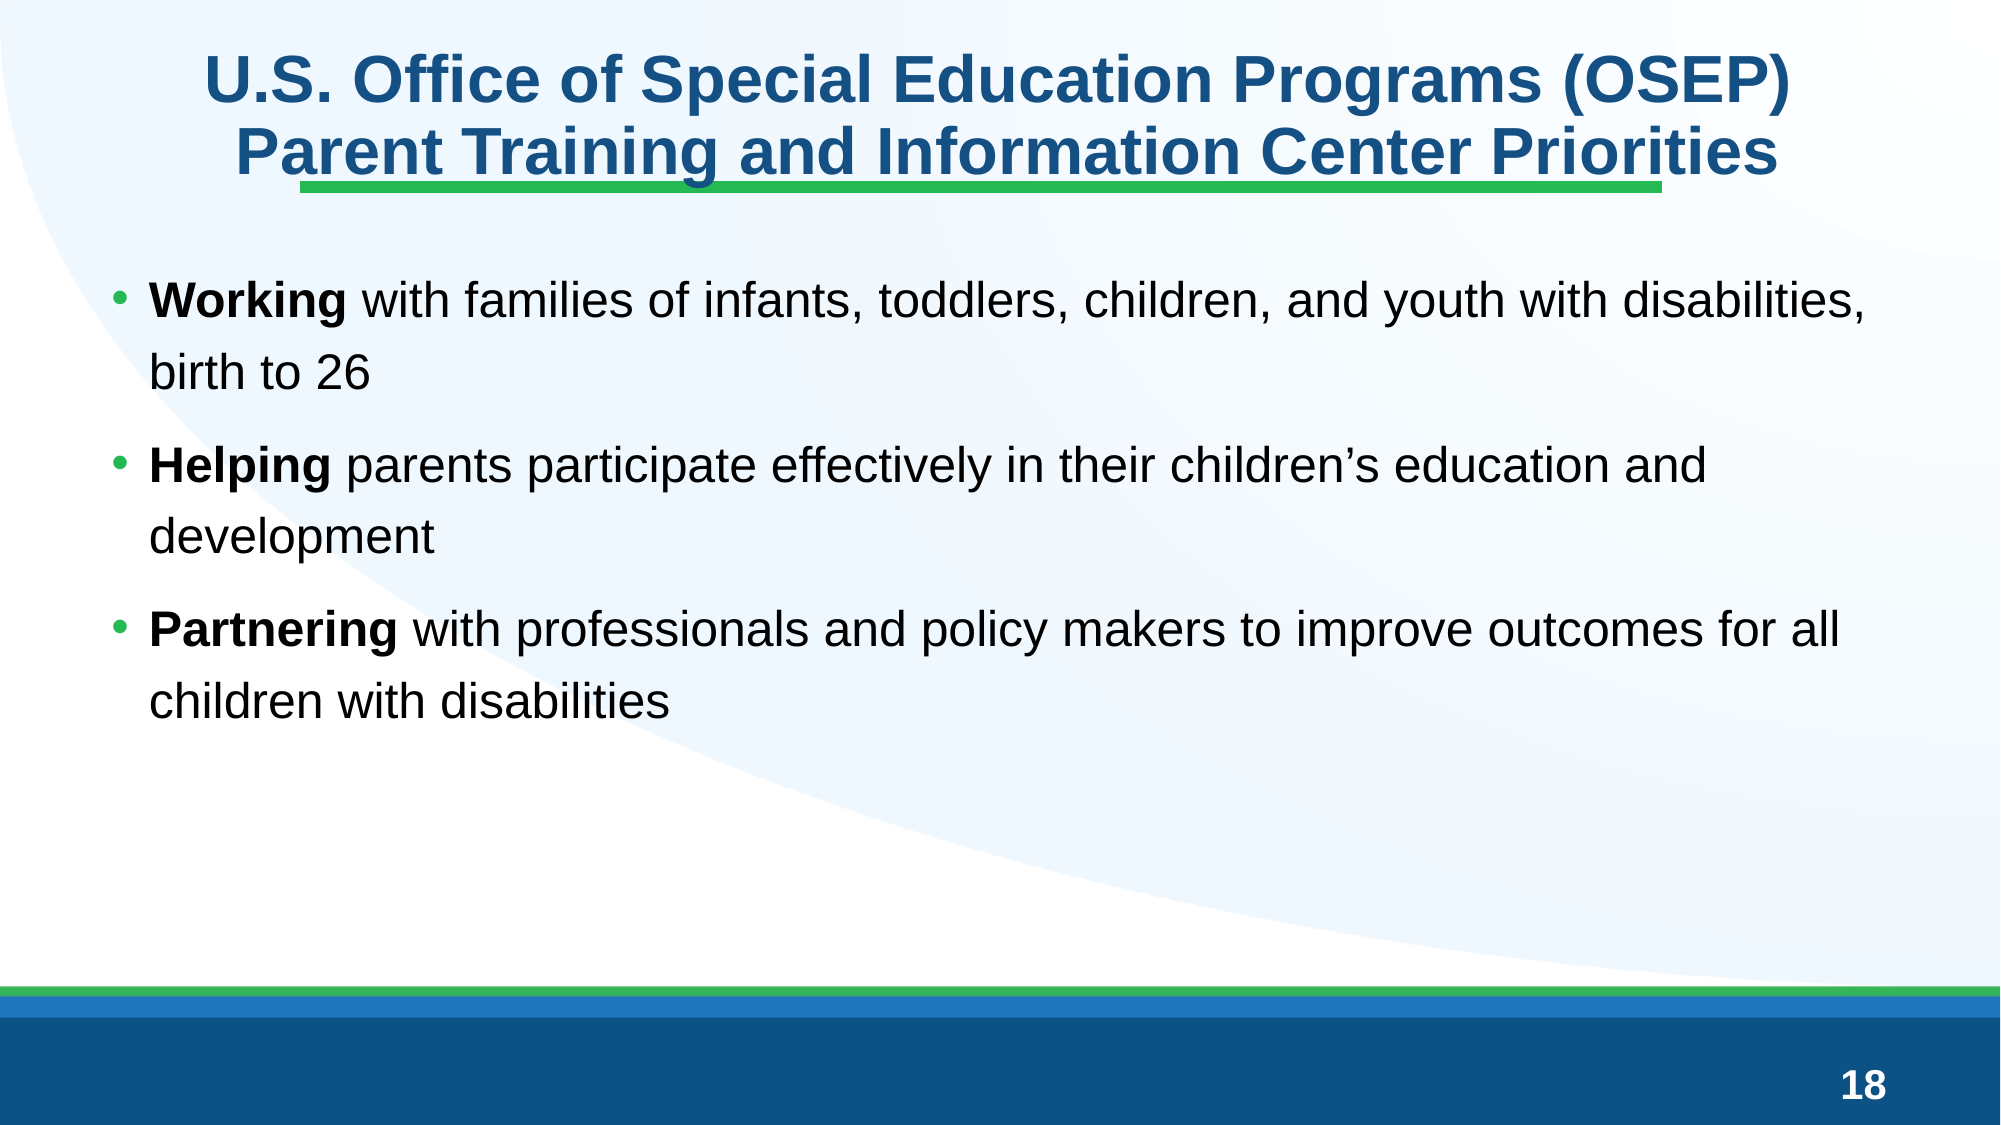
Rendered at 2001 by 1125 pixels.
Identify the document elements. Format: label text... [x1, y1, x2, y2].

title U.S. Office of Special Education Programs (OSEP) Parent Training and Information Center Priorities [96, 37, 1902, 188]
picture [0, 0, 2001, 1125]
list Working with families of infants, toddlers, children, and youth with disabilities, birth to 26 Helping parents participate effectively in their children’s education and development Partnering with professionals and policy makers to improve outcomes for all children with disabilities [96, 247, 1902, 920]
slide_number 18 [1699, 1041, 1902, 1125]
